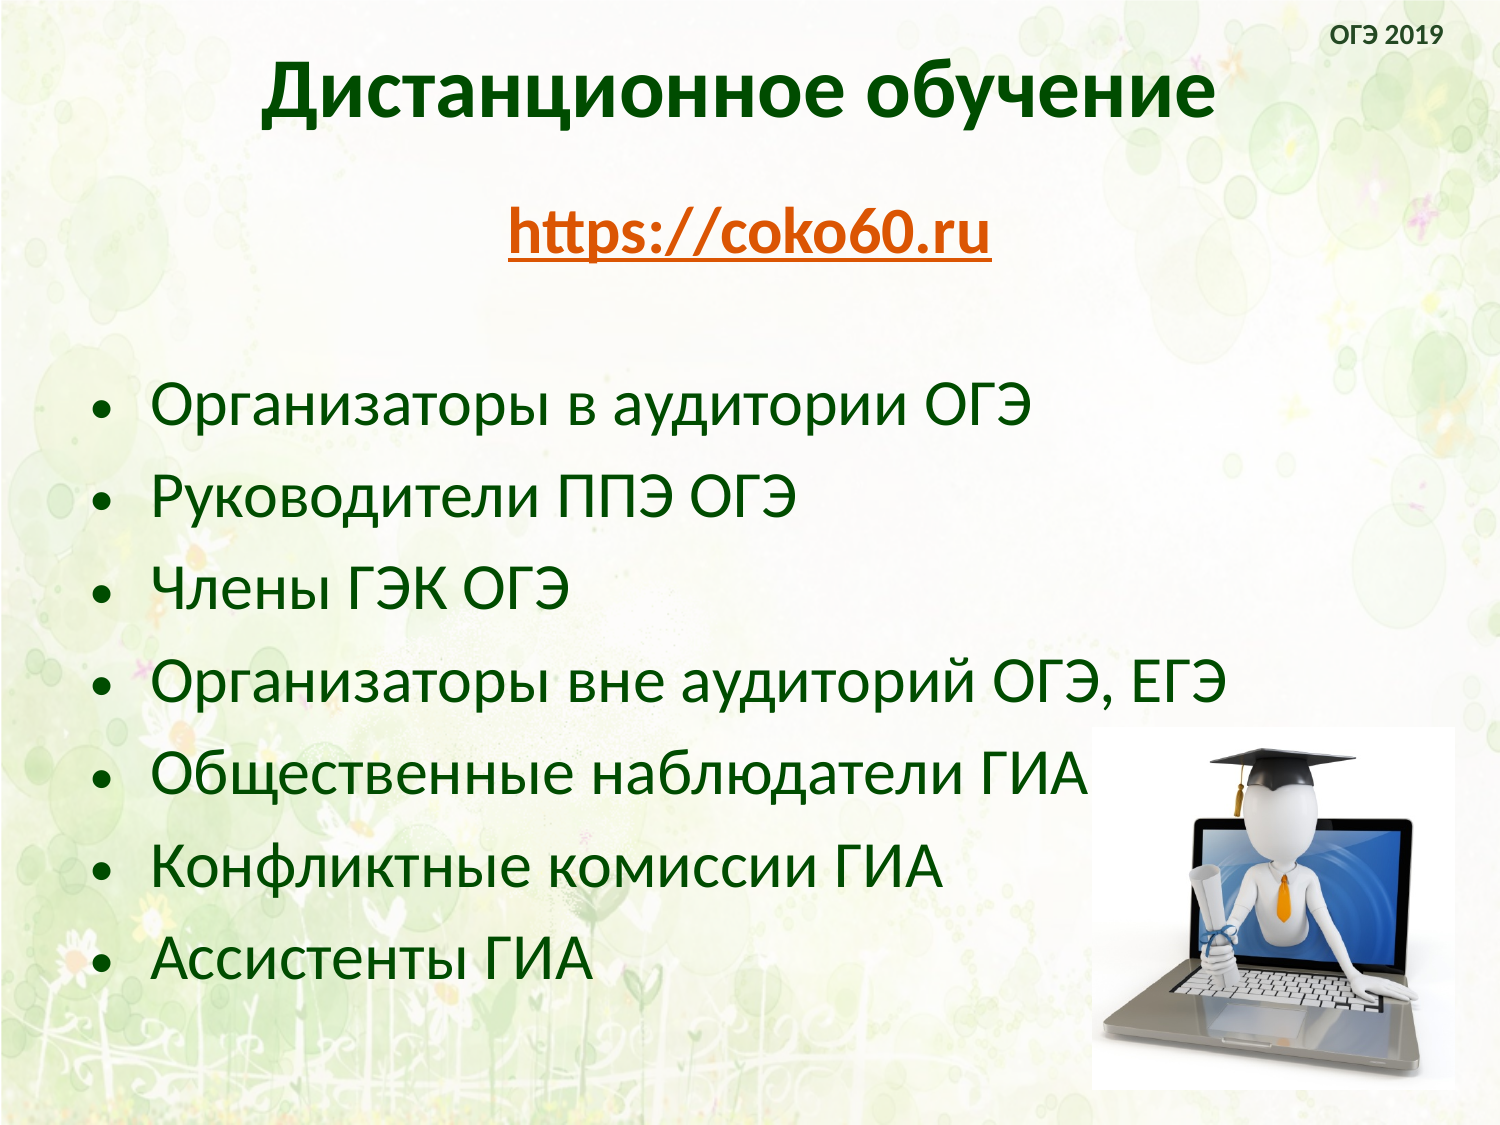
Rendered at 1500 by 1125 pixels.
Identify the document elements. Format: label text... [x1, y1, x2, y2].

text_box [25, 0, 1421, 408]
title Дистанционное обучение [1421, 67, 1425, 196]
picture [1092, 727, 1455, 1090]
list https://coko60.ru Организаторы в аудитории ОГЭ Руководители ППЭ ОГЭ Члены ГЭК ОГЭ Организаторы вне аудиторий ОГЭ, ЕГЭ Общественные наблюдатели ГИА Конфликтные комиссии ГИА Ассистенты ГИА [75, 196, 1425, 1005]
text_box ОГЭ 2019 [1293, 0, 1459, 67]
